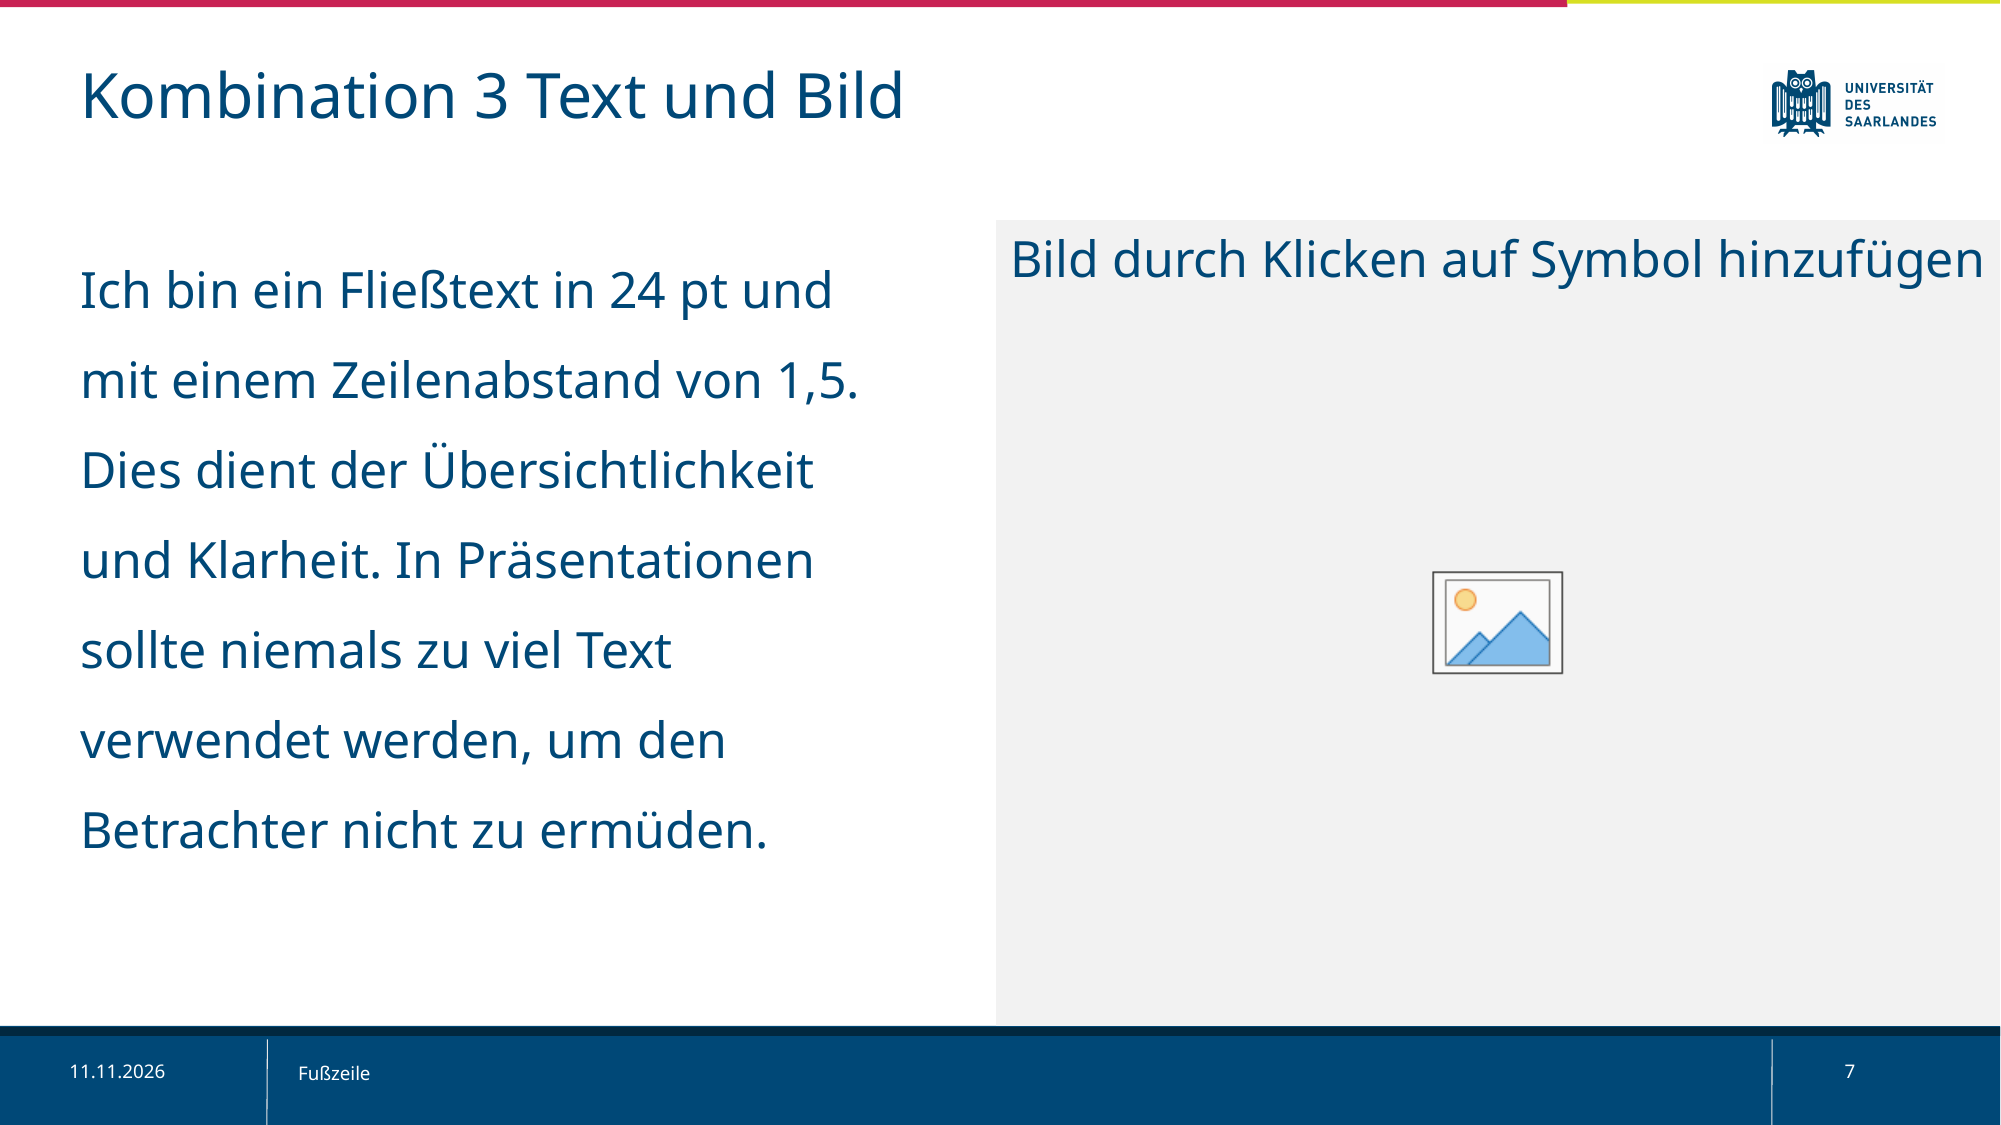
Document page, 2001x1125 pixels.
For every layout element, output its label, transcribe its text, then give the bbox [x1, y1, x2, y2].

picture [1763, 63, 1945, 144]
footer Fußzeile [283, 1042, 1317, 1103]
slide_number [54, 1042, 252, 1103]
list Kombination 3 Text und Bild [65, 57, 1520, 170]
picture [995, 219, 2000, 1026]
list Ich bin ein Fließtext in 24 pt und mit einem Zeilenabstand von 1,5. Dies dient der Übersichtlichkeit und Klarheit. In Präsentationen sollte niemals zu viel Text verwendet werden, um den Betrachter nicht zu ermüden. [80, 221, 883, 959]
slide_number 7 [1829, 1042, 1944, 1103]
